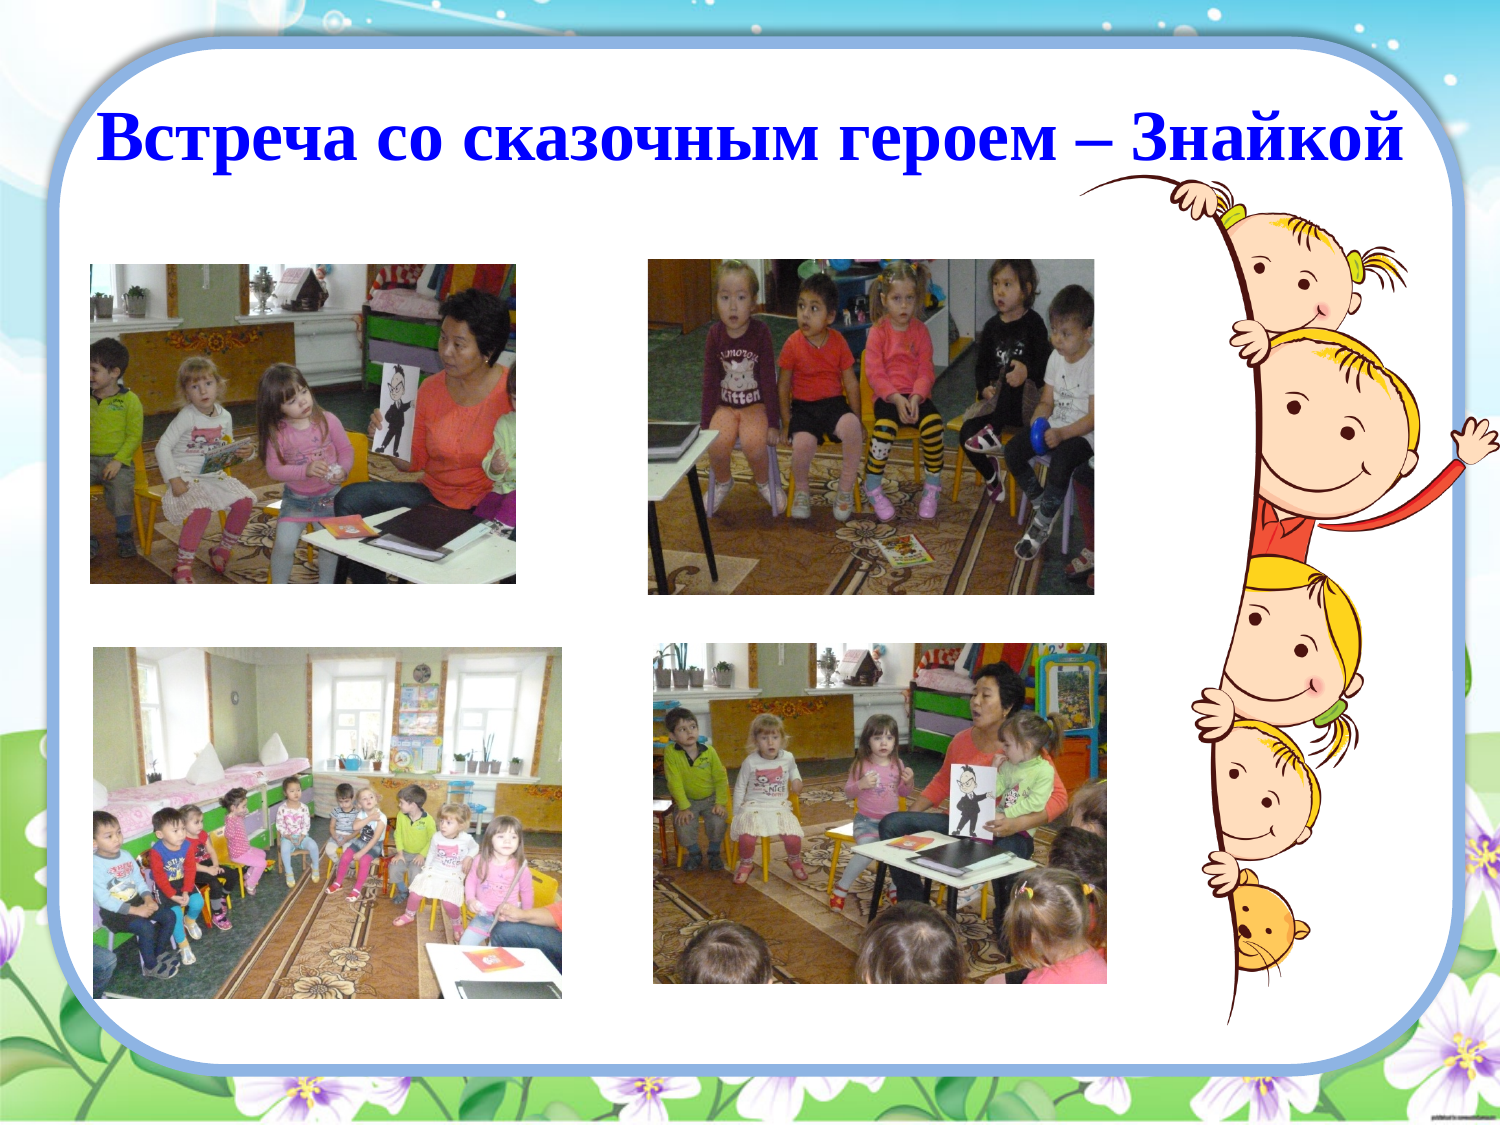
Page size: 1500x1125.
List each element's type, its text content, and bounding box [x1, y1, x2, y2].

picture [0, 0, 1500, 1125]
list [89, 264, 516, 584]
title Встреча со сказочным героем – Знайкой [76, 76, 1427, 188]
